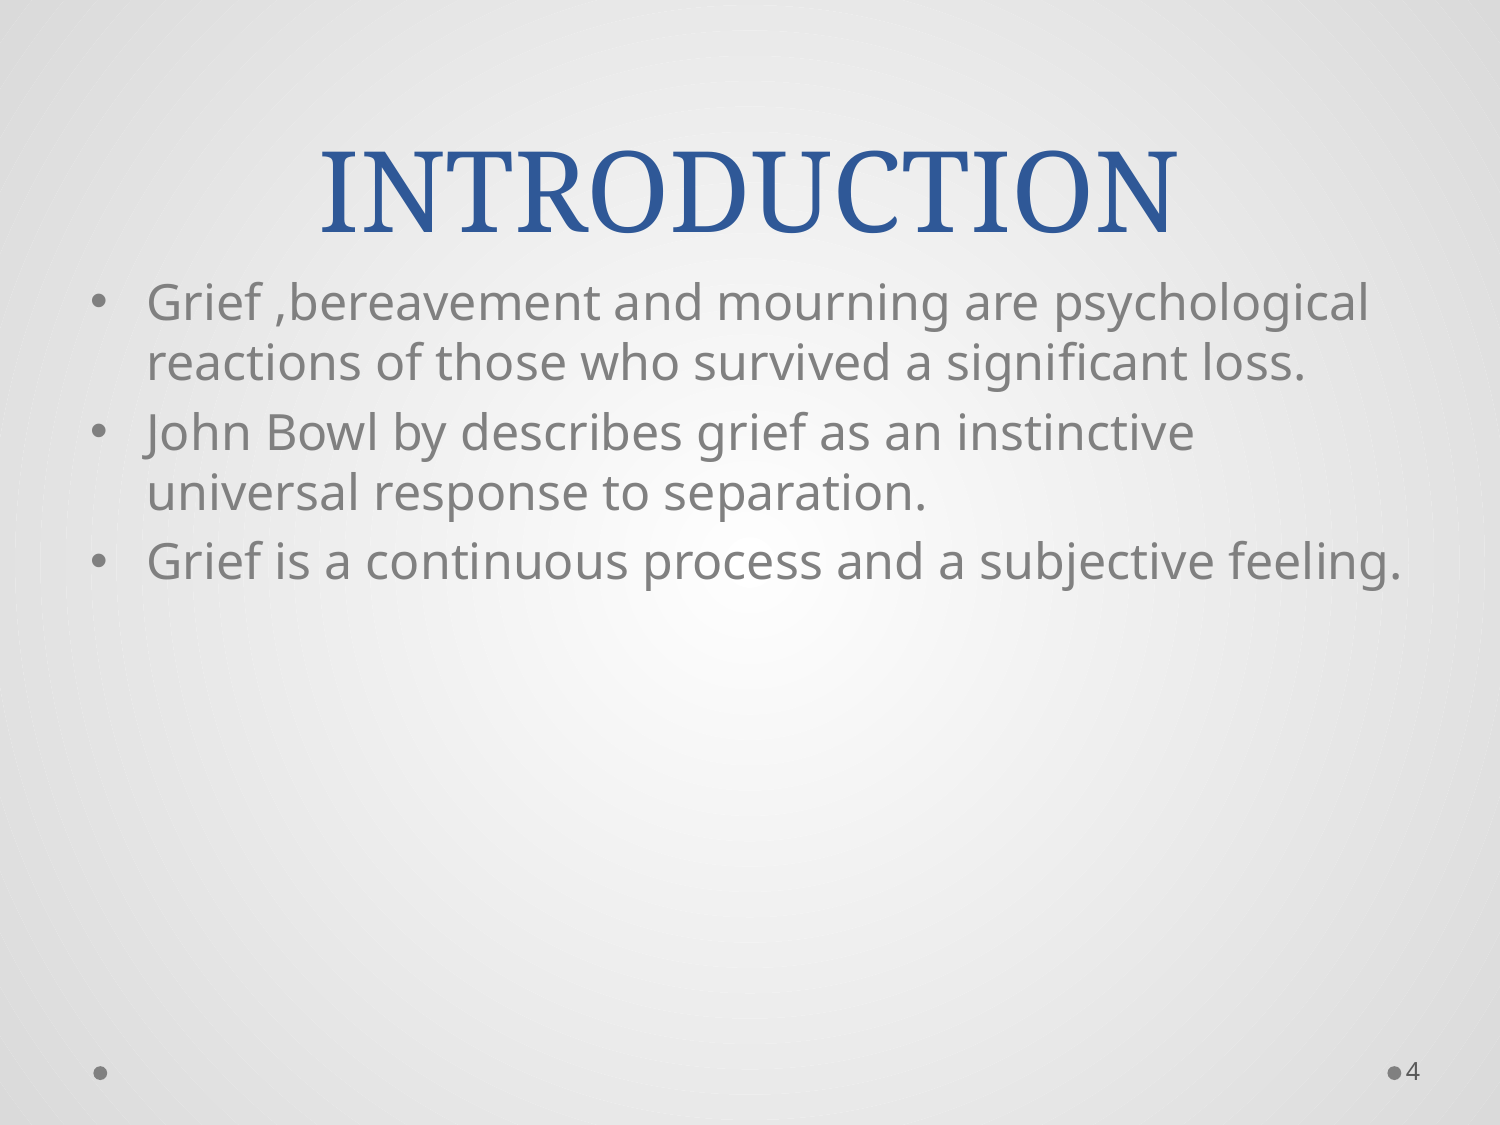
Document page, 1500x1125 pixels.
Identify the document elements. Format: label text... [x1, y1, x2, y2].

list Grief ,bereavement and mourning are psychological reactions of those who survived a significant loss. John Bowl by describes grief as an instinctive universal response to separation. Grief is a continuous process and a subjective feeling. [75, 262, 1425, 1005]
title INTRODUCTION [75, 0, 1425, 262]
slide_number 4 [1401, 1042, 1494, 1103]
